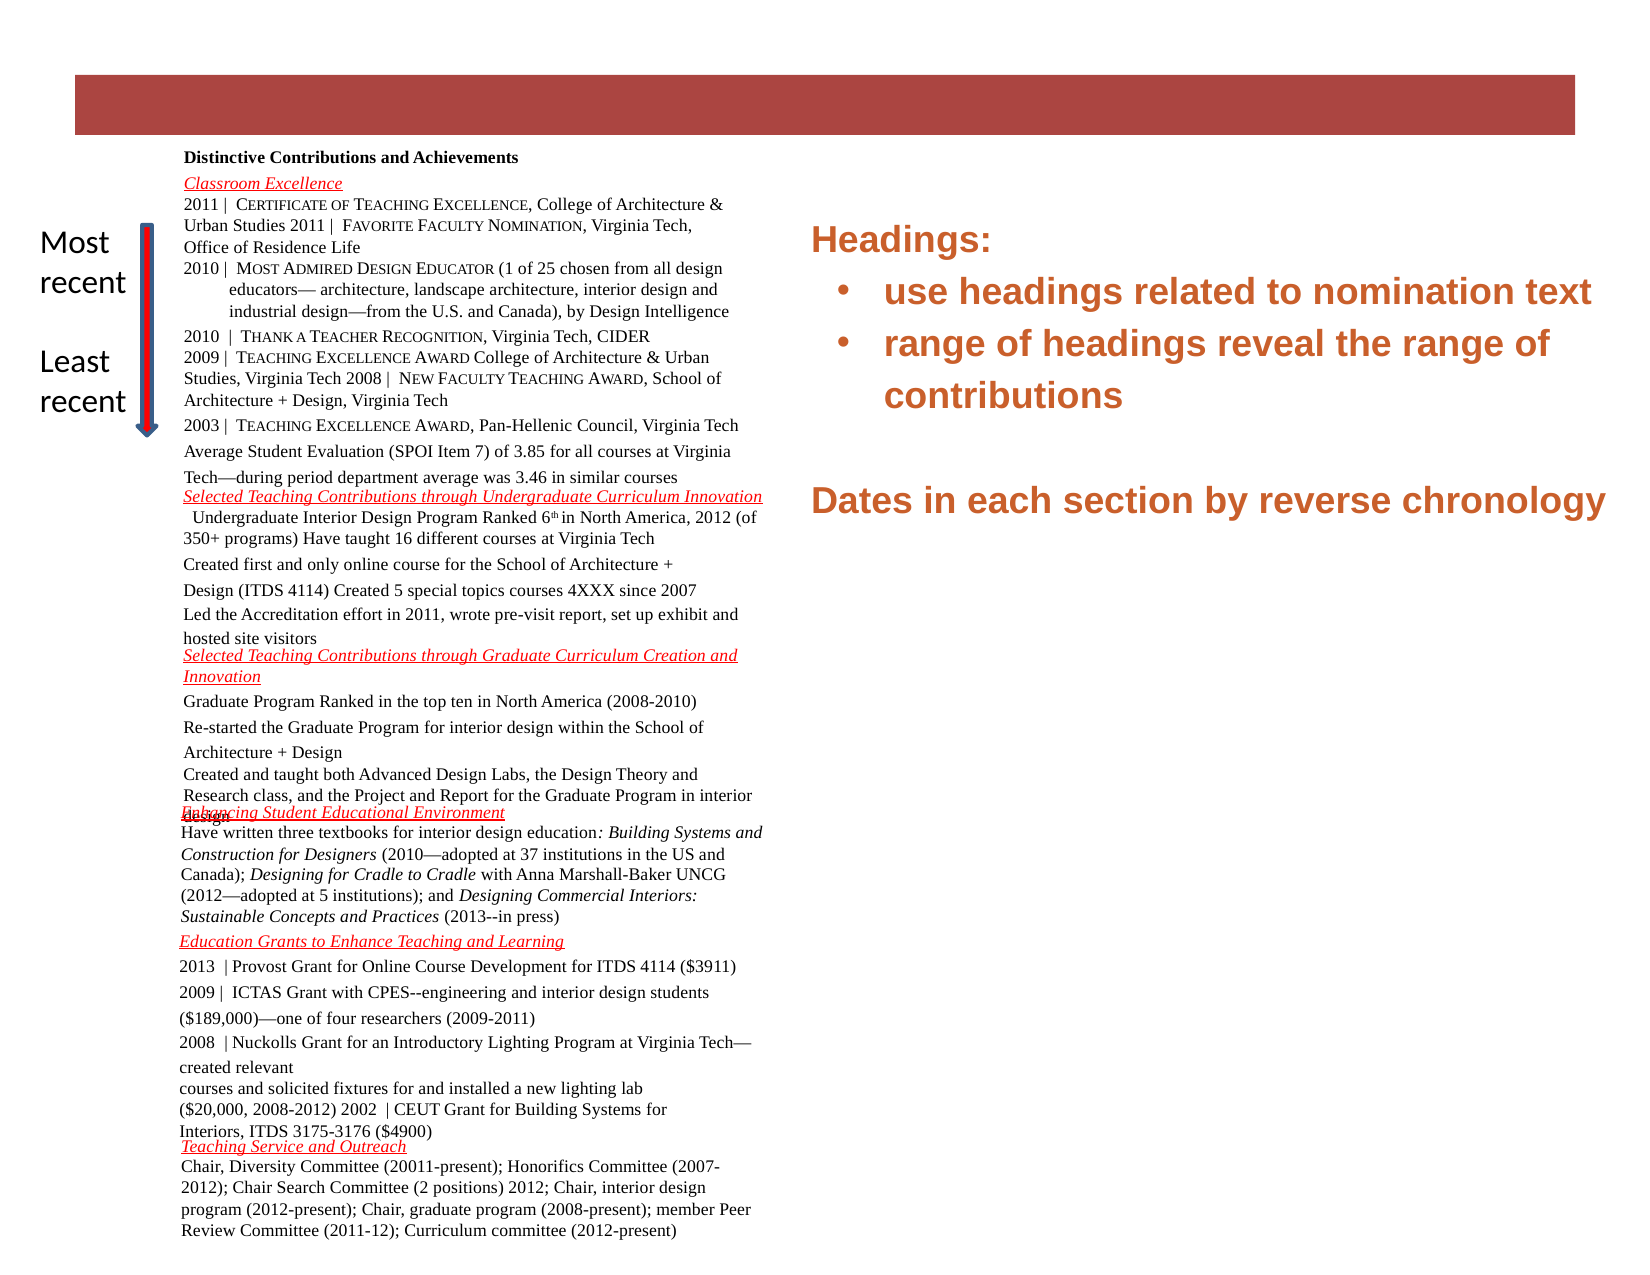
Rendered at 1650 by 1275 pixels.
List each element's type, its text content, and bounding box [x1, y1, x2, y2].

text_box Most recent Least recent [24, 212, 144, 467]
text_box Headings: use headings related to nomination text range of headings reveal the range of contributions Dates in each section by reverse chronology [809, 214, 1625, 522]
text_box Selected Teaching Contributions through Graduate Curriculum Creation and Innovation Graduate Program Ranked in the top ten in North America (2008-2010) Re-started the Graduate Program for interior design within the School of Architecture + Design Created and taught both Advanced Design Labs, the Design Theory and Research class, and the Project and Report for the Graduate Program in interior design [181, 643, 766, 800]
text_box Selected Teaching Contributions through Undergraduate Curriculum Innovation Undergraduate Interior Design Program Ranked 6th in North America, 2012 (of 350+ programs) Have taught 16 different courses at Virginia Tech Created first and only online course for the School of Architecture + Design (ITDS 4114) Created 5 special topics courses 4XXX since 2007 Led the Accreditation effort in 2011, wrote pre-visit report, set up exhibit and hosted site visitors [181, 484, 772, 649]
text_box Distinctive Contributions and Achievements Classroom Excellence 2011 | CERTIFICATE OF TEACHING EXCELLENCE, College of Architecture & Urban Studies 2011 | FAVORITE FACULTY NOMINATION, Virginia Tech, Office of Residence Life 2010 | MOST ADMIRED DESIGN EDUCATOR (1 of 25 chosen from all design educators— architecture, landscape architecture, interior design and industrial design—from the U.S. and Canada), by Design Intelligence 2010 | THANK A TEACHER RECOGNITION, Virginia Tech, CIDER 2009 | TEACHING EXCELLENCE AWARD College of Architecture & Urban Studies, Virginia Tech 2008 | NEW FACULTY TEACHING AWARD, School of Architecture + Design, Virginia Tech 2003 | TEACHING EXCELLENCE AWARD, Pan-Hellenic Council, Virginia Tech Average Student Evaluation (SPOI Item 7) of 3.85 for all courses at Virginia Tech—during period department average was 3.46 in similar courses [181, 142, 772, 484]
text_box Enhancing Student Educational Environment Have written three textbooks for interior design education: Building Systems and Construction for Designers (2010—adopted at 37 institutions in the US and Canada); Designing for Cradle to Cradle with Anna Marshall-Baker UNCG (2012—adopted at 5 institutions); and Designing Commercial Interiors: Sustainable Concepts and Practices (2013--in press) [178, 800, 767, 928]
text_box [144, 224, 157, 436]
text_box Teaching Service and Outreach Chair, Diversity Committee (20011-present); Honorifics Committee (2007-2012); Chair Search Committee (2 positions) 2012; Chair, interior design program (2012-present); Chair, graduate program (2008-present); member Peer Review Committee (2011-12); Curriculum committee (2012-present) [179, 1134, 763, 1241]
text_box Education Grants to Enhance Teaching and Learning 2013 | Provost Grant for Online Course Development for ITDS 4114 ($3911) 2009 | ICTAS Grant with CPES--engineering and interior design students ($189,000)—one of four researchers (2009-2011) 2008 | Nuckolls Grant for an Introductory Lighting Program at Virginia Tech—created relevant courses and solicited fixtures for and installed a new lighting lab ($20,000, 2008-2012) 2002 | CEUT Grant for Building Systems for Interiors, ITDS 3175-3176 ($4900) [177, 929, 765, 1141]
